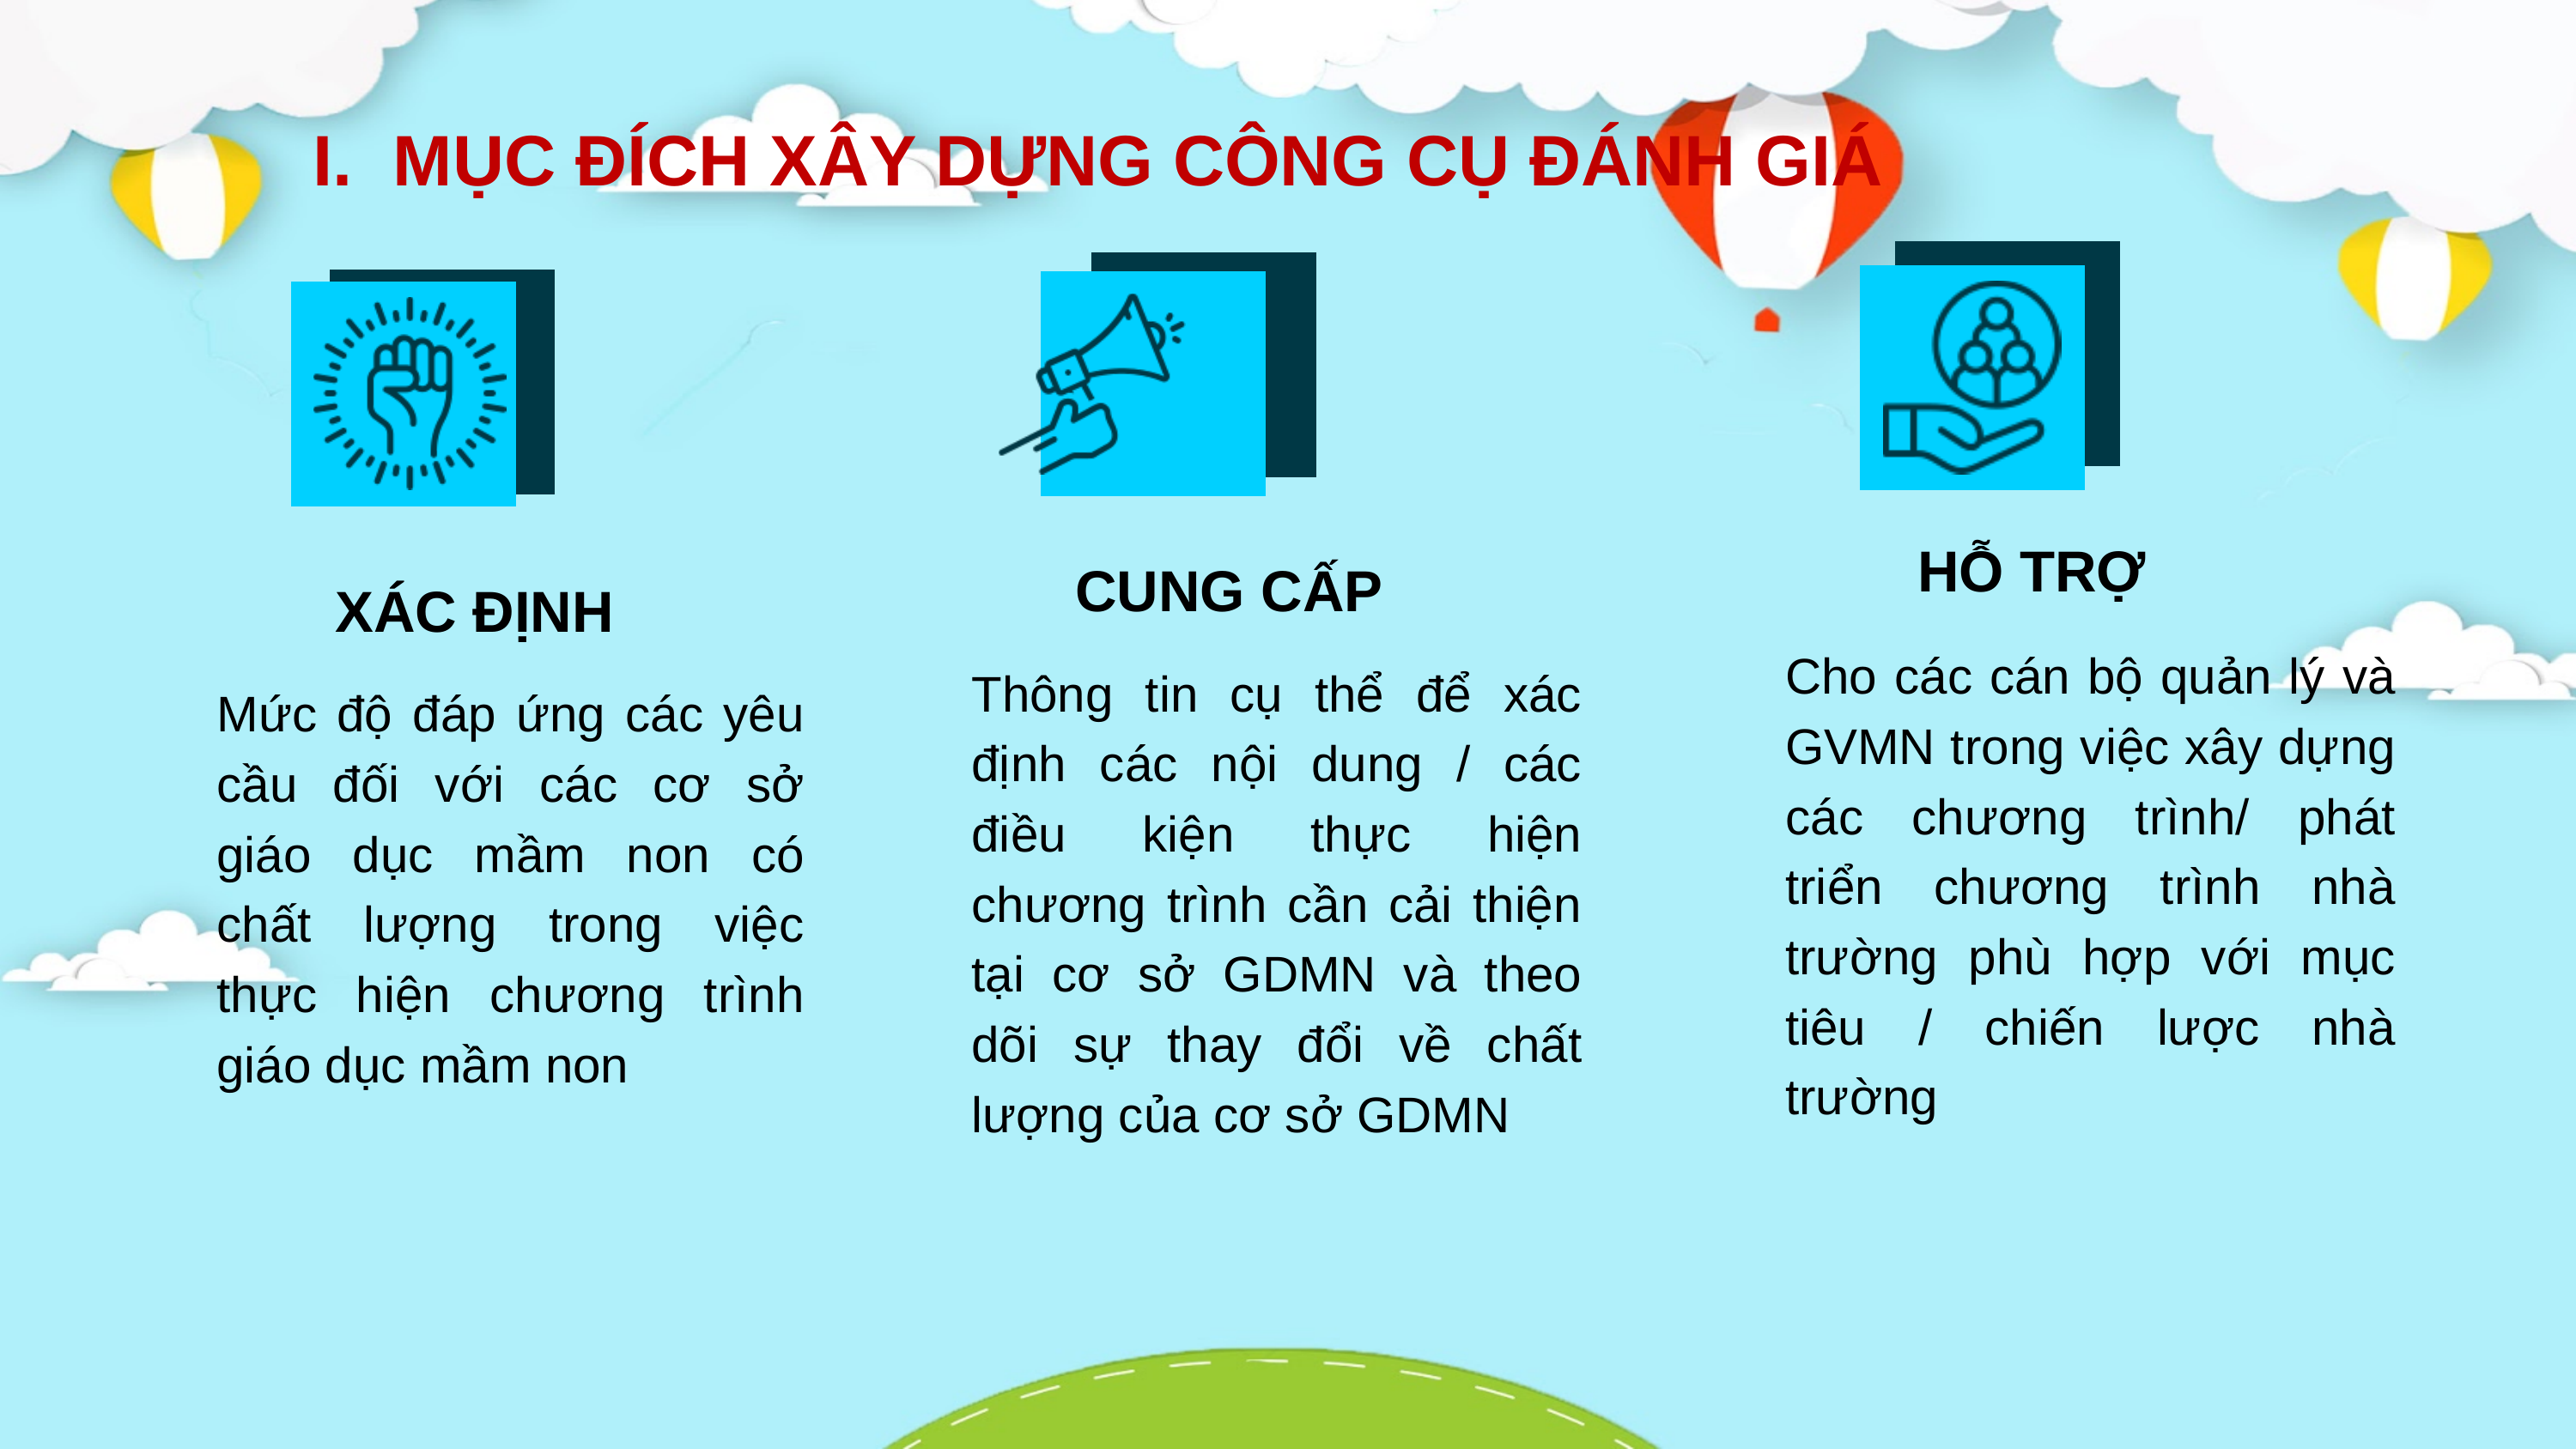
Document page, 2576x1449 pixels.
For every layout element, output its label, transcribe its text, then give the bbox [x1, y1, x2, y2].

text_box MỤC ĐÍCH XÂY DỰNG CÔNG CỤ ĐÁNH GIÁ [300, 108, 1897, 207]
picture [0, 0, 2576, 1449]
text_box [1040, 270, 1266, 497]
text_box Thông tin cụ thể để xác định các nội dung / các điều kiện thực hiện chương trình cần cải thiện tại cơ sở GDMN và theo dõi sự thay đổi về chất lượng của cơ sở GDMN [971, 652, 1583, 1143]
text_box HỖ TRỢ [1774, 522, 2290, 604]
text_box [1895, 241, 2121, 467]
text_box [329, 256, 617, 557]
text_box Mức độ đáp ứng các yêu cầu đối với các cơ sở giáo dục mầm non có chất lượng trong việc thực hiện chương trình giáo dục mầm non [216, 671, 805, 1093]
text_box CUNG CẤP [971, 542, 1487, 623]
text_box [1091, 252, 1317, 477]
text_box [1859, 264, 2086, 490]
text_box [290, 281, 517, 506]
text_box XÁC ĐỊNH [216, 562, 732, 644]
text_box Cho các cán bộ quản lý và GVMN trong việc xây dựng các chương trình/ phát triển chương trình nhà trường phù hợp với mục tiêu / chiến lược nhà trường [1785, 634, 2397, 1125]
